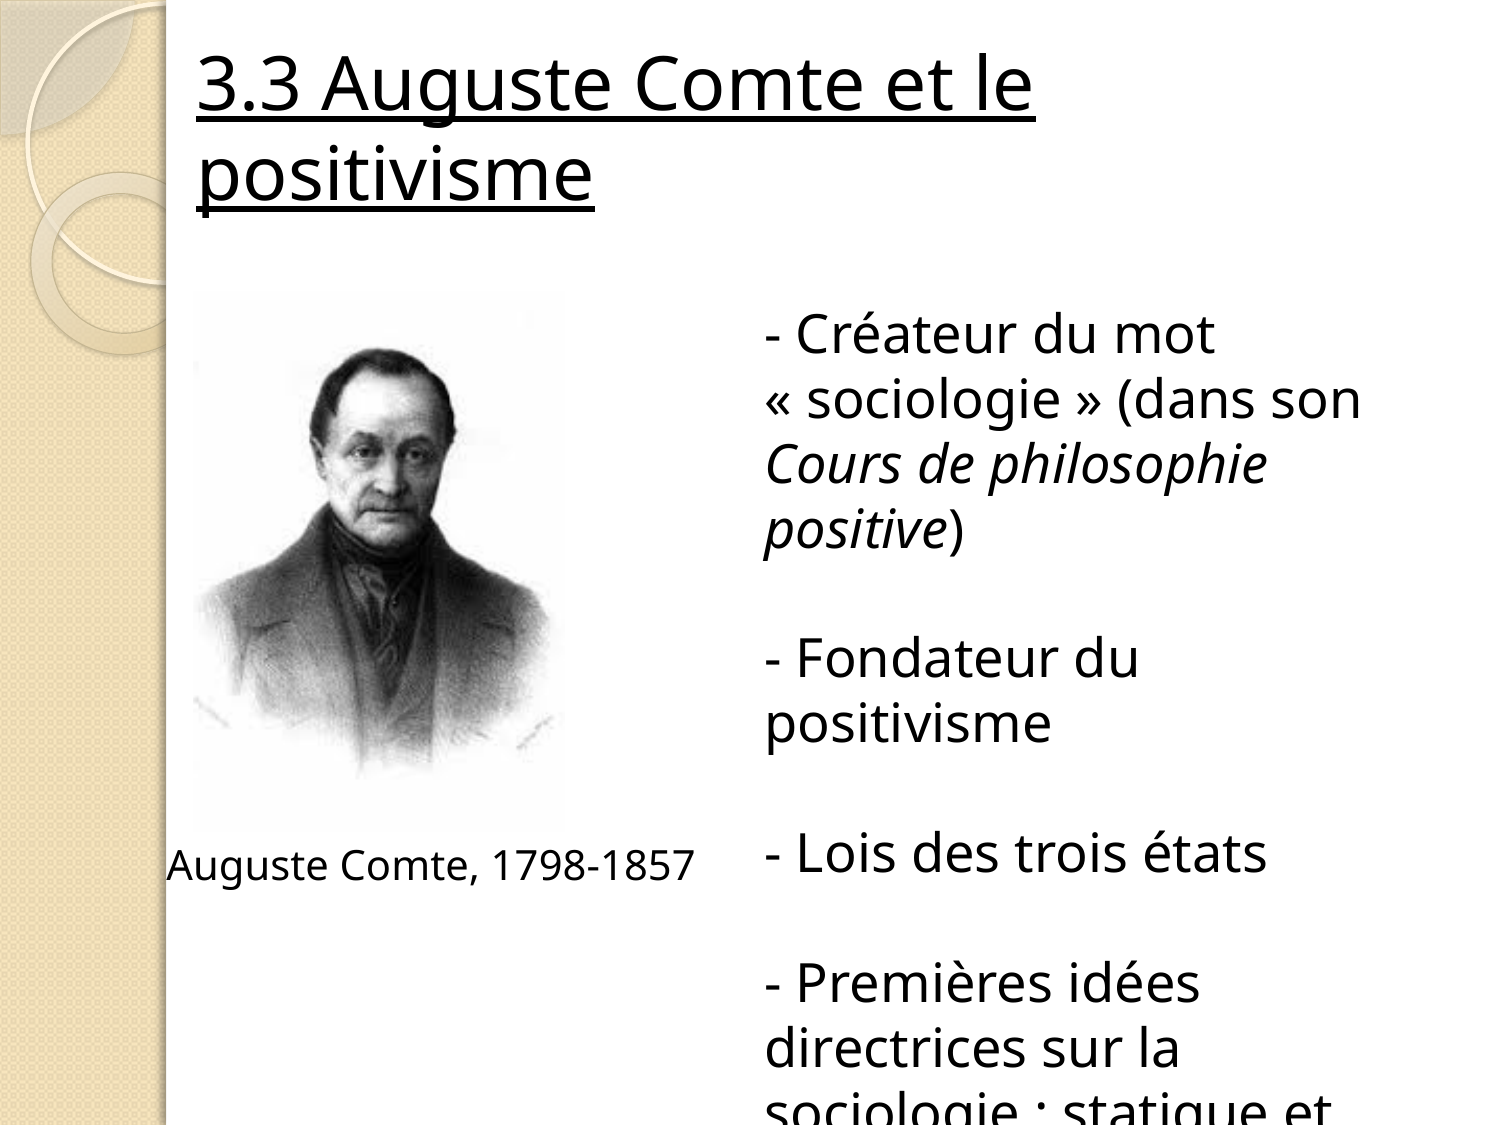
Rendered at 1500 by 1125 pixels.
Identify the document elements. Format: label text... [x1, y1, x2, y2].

text_box Auguste Comte, 1798-1857 [151, 831, 712, 896]
picture [193, 291, 565, 832]
title 3.3 Auguste Comte et le positivisme [181, 25, 1412, 334]
text_box - Créateur du mot « sociologie » (dans son Cours de philosophie positive) - Fondateur du positivisme - Lois des trois états - Premières idées directrices sur la sociologie : statique et dynamique sociales [749, 291, 1412, 1125]
